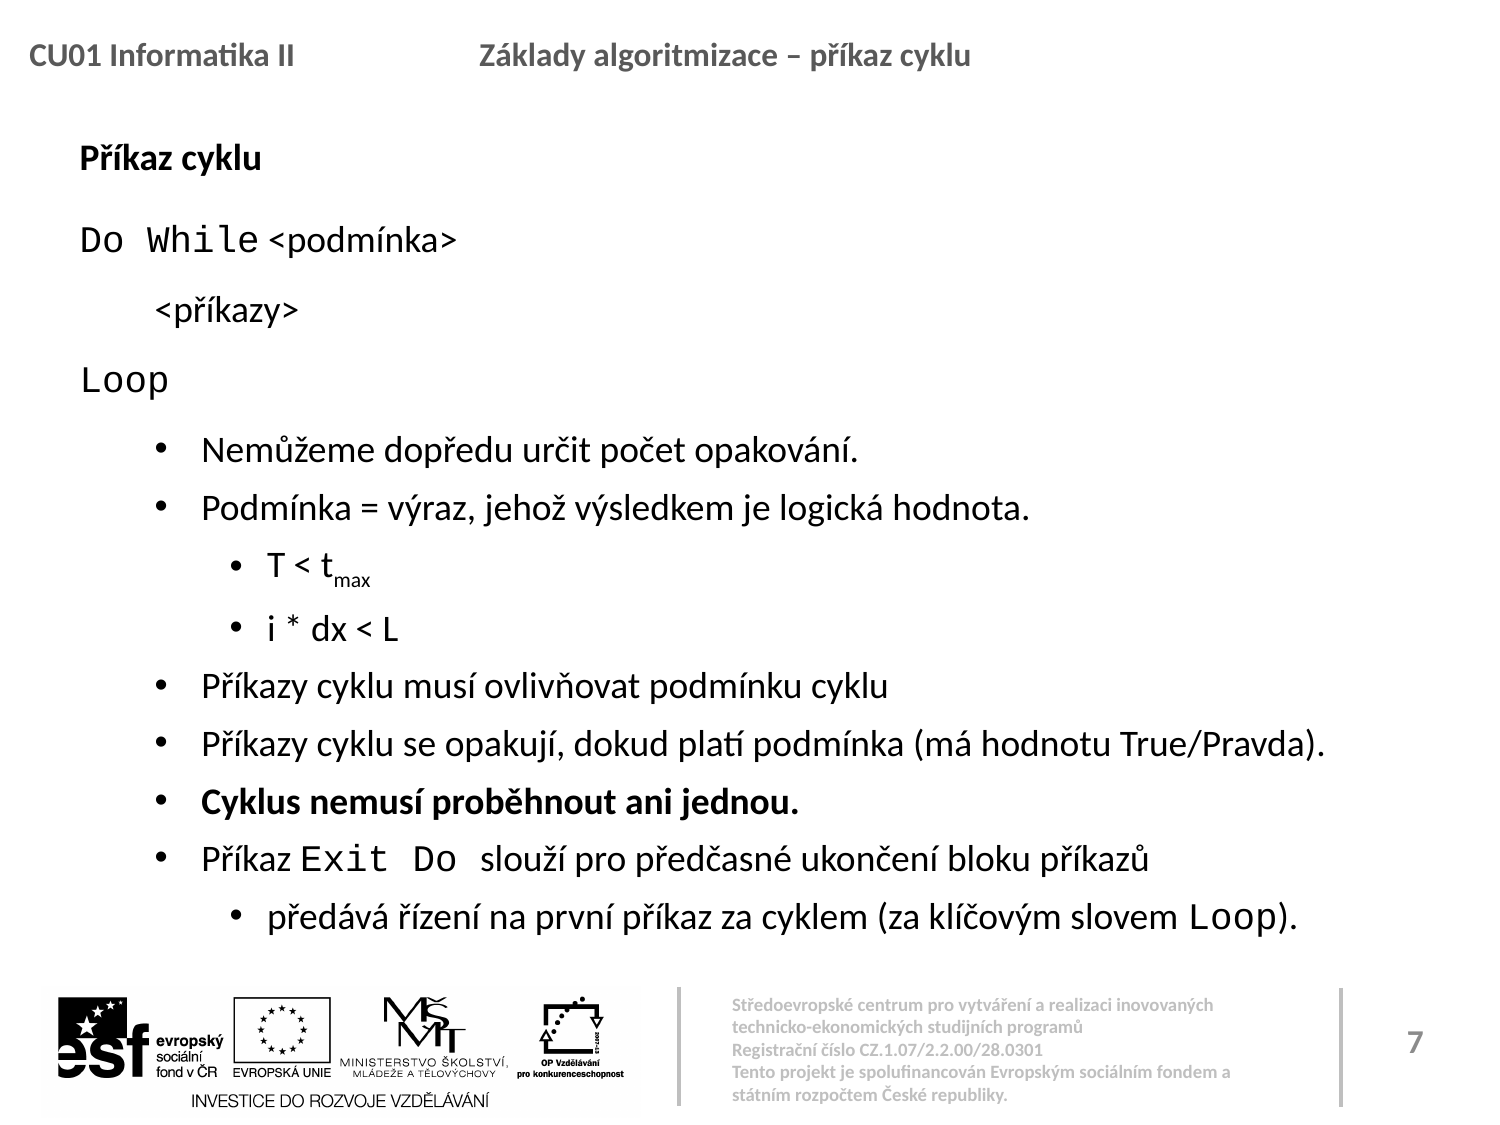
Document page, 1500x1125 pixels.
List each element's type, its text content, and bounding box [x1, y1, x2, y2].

text_box CU01 Informatika II Základy algoritmizace – příkaz cyklu [14, 6, 1447, 81]
text_box Do While <podmínka> <příkazy> Loop Nemůžeme dopředu určit počet opakování. Podmínka = výraz, jehož výsledkem je logická hodnota. T < tmax i * dx < L Příkazy cyklu musí ovlivňovat podmínku cyklu Příkazy cyklu se opakují, dokud platí podmínka (má hodnotu True/Pravda). Cyklus nemusí proběhnout ani jednou. Příkaz Exit Do slouží pro předčasné ukončení bloku příkazů předává řízení na první příkaz za cyklem (za klíčovým slovem Loop). [64, 207, 1447, 1014]
picture [41, 986, 641, 1118]
text_box Příkaz cyklu [64, 125, 1447, 186]
